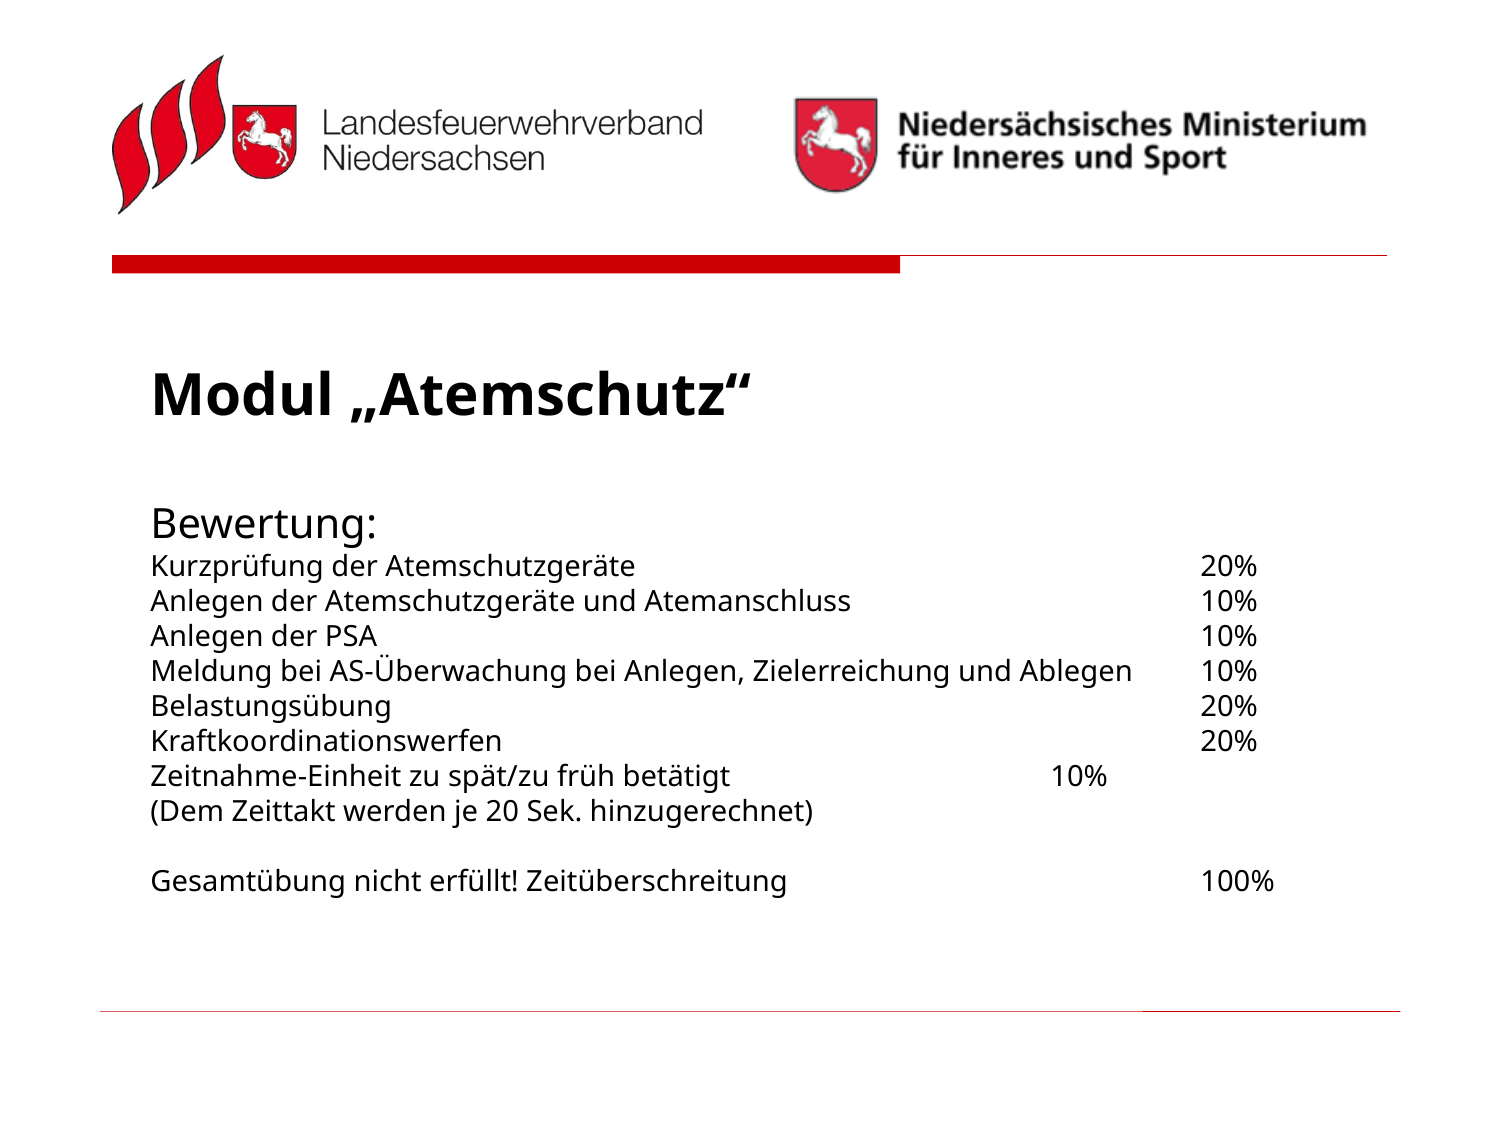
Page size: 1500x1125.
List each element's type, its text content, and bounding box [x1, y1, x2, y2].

picture [111, 54, 704, 216]
title [102, 89, 821, 315]
text_box Modul „Atemschutz“ Bewertung: Kurzprüfung der Atemschutzgeräte 20% Anlegen der Atemschutzgeräte und Atemanschluss 10% Anlegen der PSA 10% Meldung bei AS-Überwachung bei Anlegen, Zielerreichung und Ablegen 10% Belastungsübung 20% Kraftkoordinationswerfen 20% Zeitnahme-Einheit zu spät/zu früh betätigt 10% (Dem Zeittakt werden je 20 Sek. hinzugerechnet) Gesamtübung nicht erfüllt! Zeitüberschreitung 100% [135, 349, 1372, 1045]
picture [789, 89, 1372, 203]
